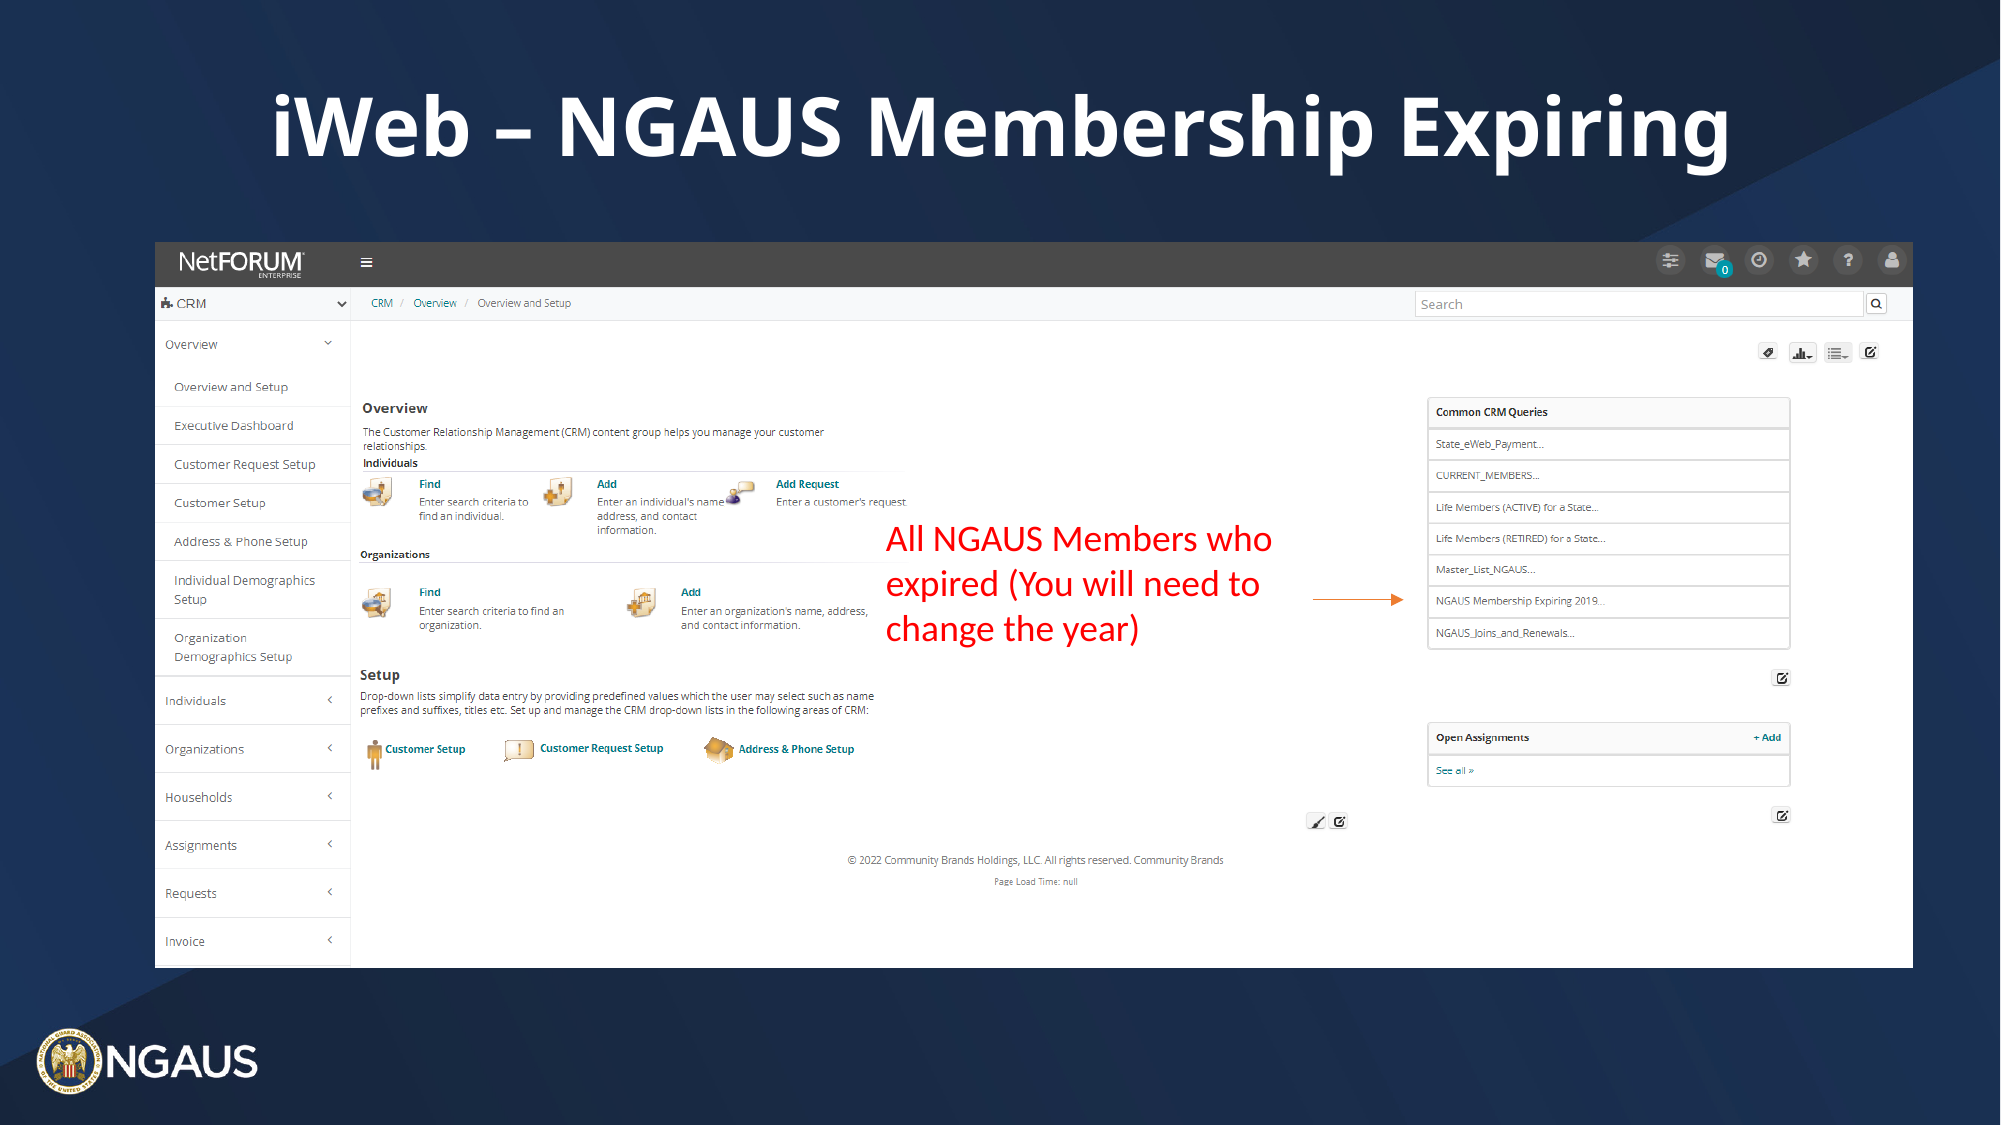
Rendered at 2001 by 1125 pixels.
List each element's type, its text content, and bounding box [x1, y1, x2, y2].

title iWeb – NGAUS Membership Expiring [123, 77, 1881, 183]
picture [0, 0, 2001, 1125]
